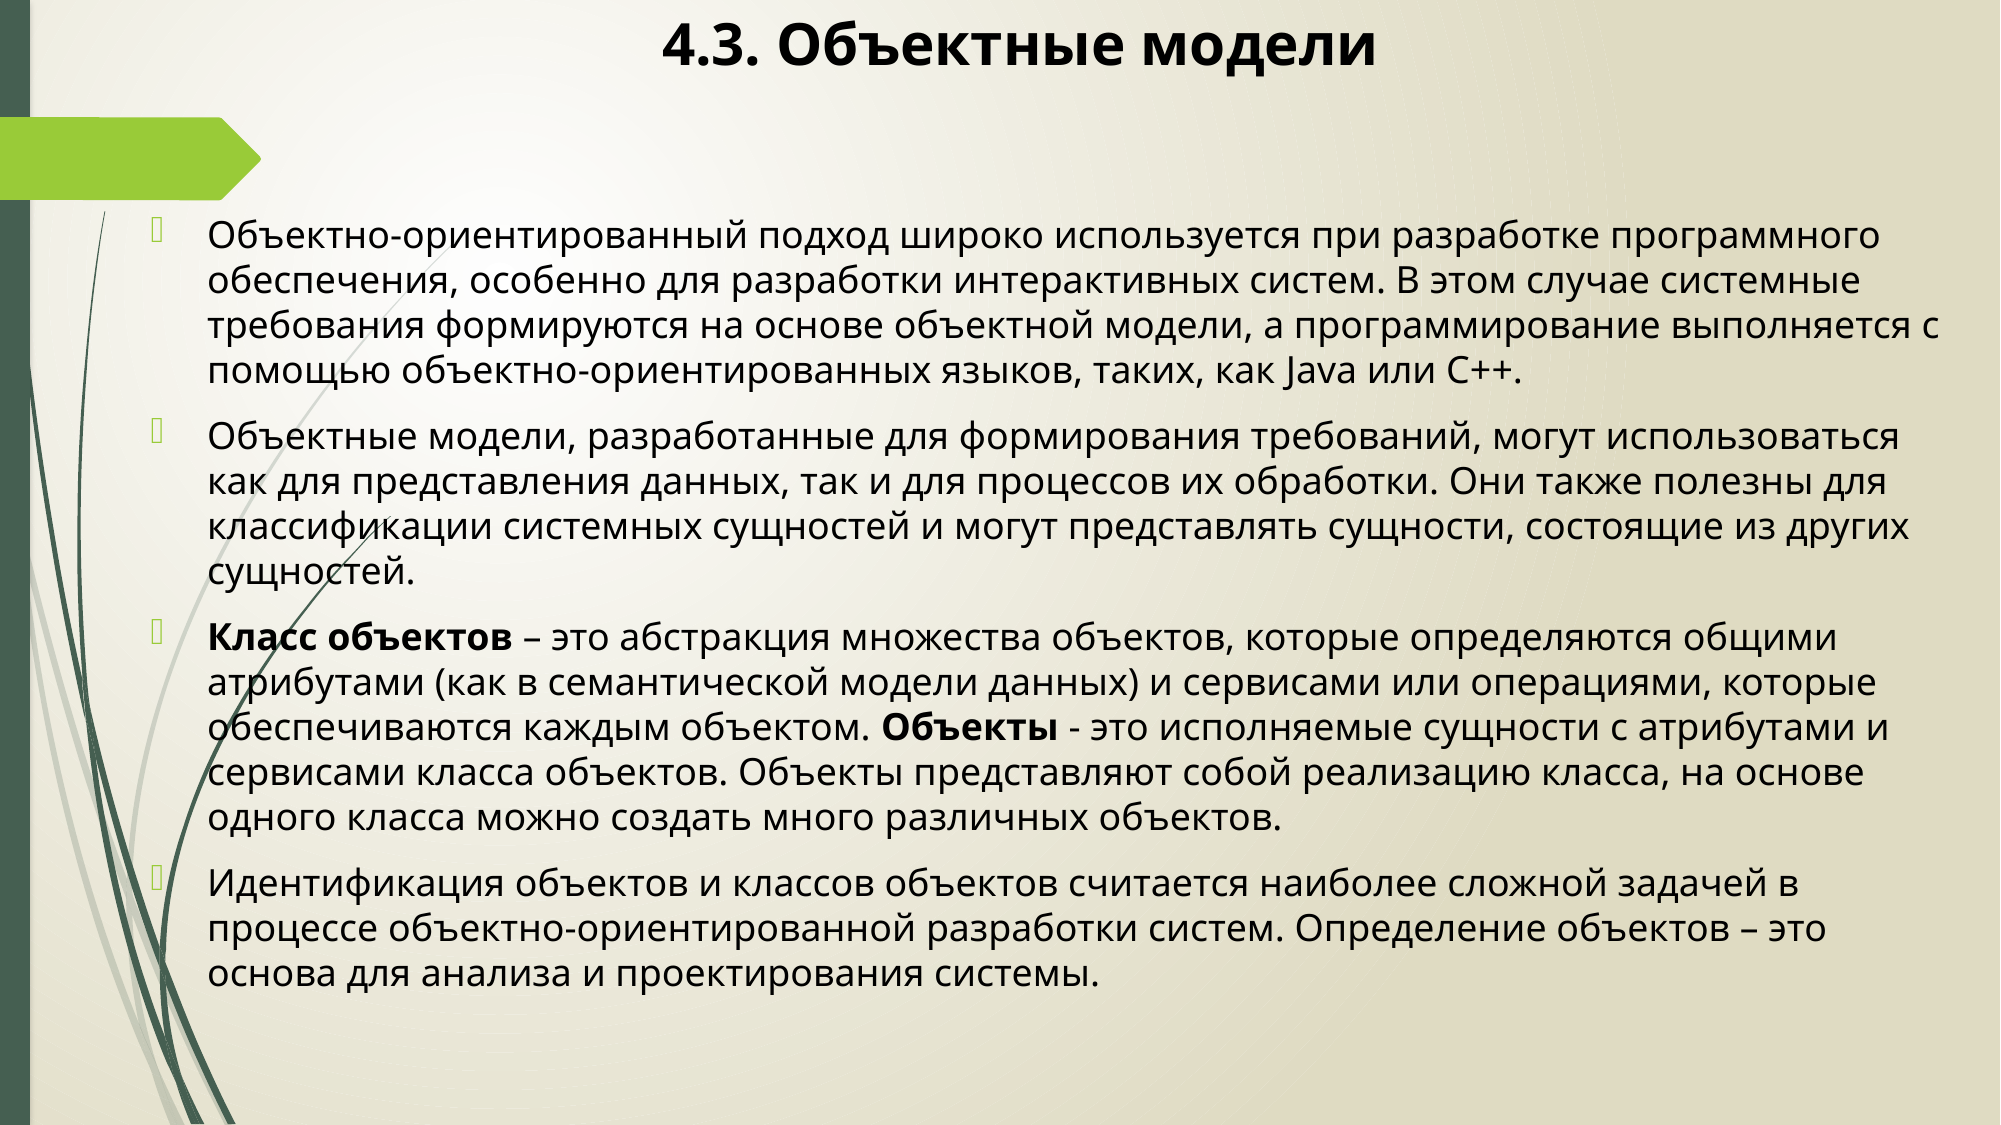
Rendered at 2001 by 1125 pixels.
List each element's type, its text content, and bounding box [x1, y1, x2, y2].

list Объектно-ориентированный подход широко используется при разработке программного обеспечения, особенно для разработки интерактивных систем. В этом случае системные требования формируются на основе объектной модели, а программирование выполняется с помощью объектно-ориентированных языков, таких, как Java или C++. Объектные модели, разработанные для формирования требований, могут использоваться как для представления данных, так и для процессов их обработки. Они также полезны для классификации системных сущностей и могут представлять сущности, состоящие из других сущностей. Класс объектов – это абстракция множества объектов, которые определяются общими атрибутами (как в семантической модели данных) и сервисами или операциями, которые обеспечиваются каждым объектом. Объекты - это исполняемые сущности с атрибутами и сервисами класса объектов. Объекты представляют собой реализацию класса, на основе одного класса можно создать много различных объектов. Идентификация объектов и классов объектов считается наиболее сложной задачей в процессе объектно-ориентированной разработки систем. Определение объектов – это основа для анализа и проектирования системы. [135, 203, 1975, 1097]
title 4.3. Объектные модели [41, 0, 2000, 108]
